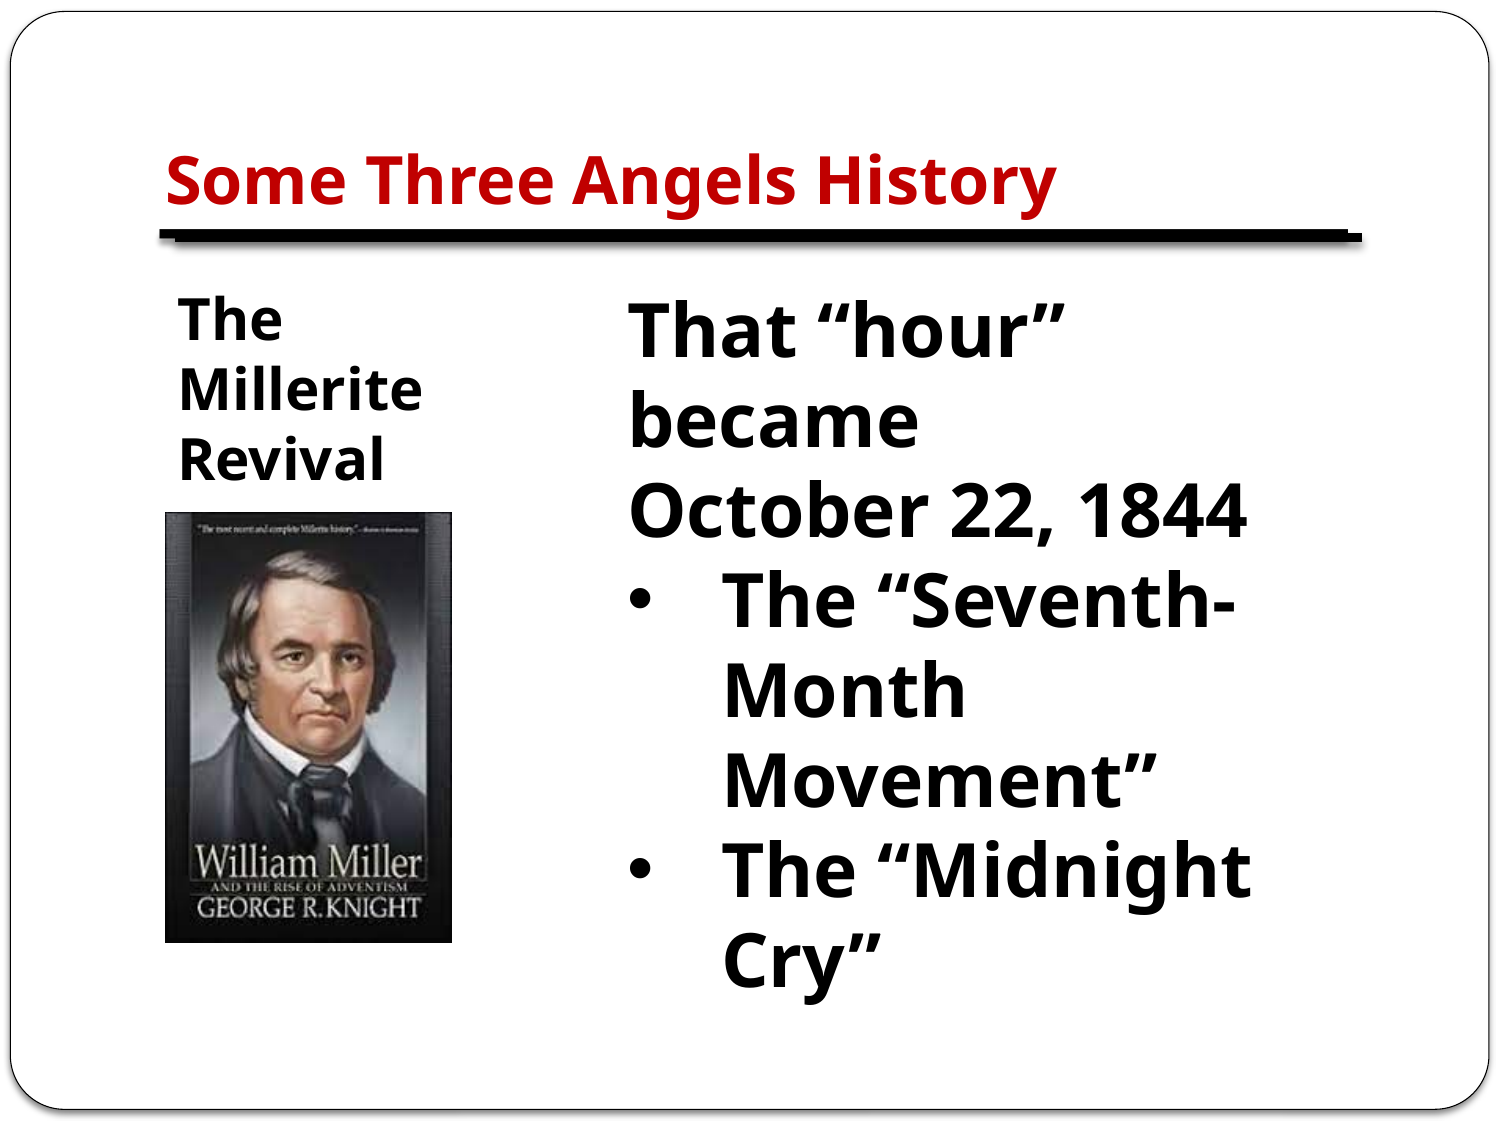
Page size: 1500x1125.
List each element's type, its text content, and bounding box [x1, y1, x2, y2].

title Some Three Angels History [149, 49, 1313, 233]
picture [1313, 226, 1361, 233]
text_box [162, 274, 526, 943]
picture [151, 233, 1361, 254]
text_box That “hour” became October 22, 1844 The “Seventh-Month Movement” The “Midnight Cry” [612, 274, 1375, 1010]
